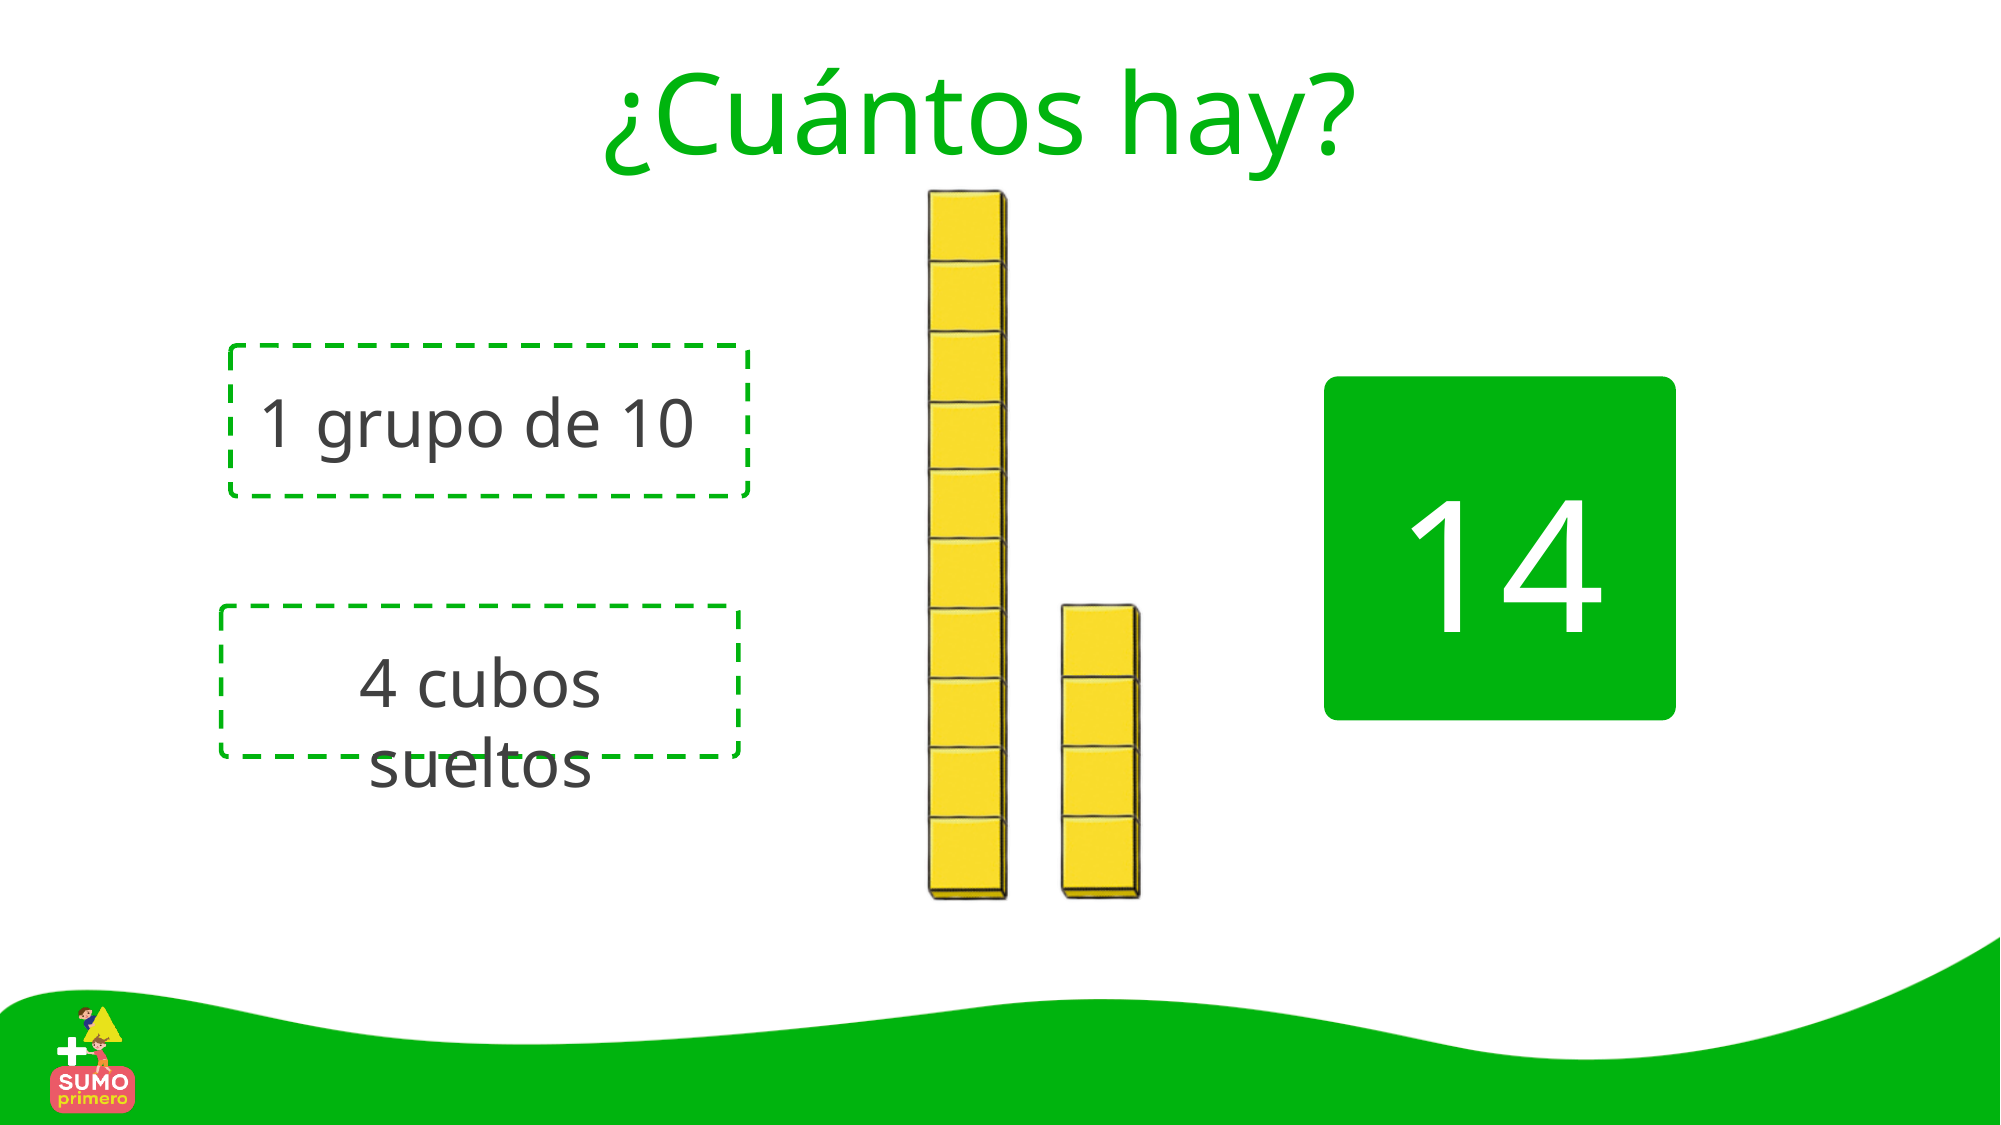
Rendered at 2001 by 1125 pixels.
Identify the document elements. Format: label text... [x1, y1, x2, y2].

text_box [220, 605, 739, 757]
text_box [1323, 376, 1677, 721]
picture [0, 69, 2000, 1125]
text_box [230, 345, 748, 497]
text_box 4 cubos sueltos [224, 765, 739, 809]
text_box ¿Cuántos hay? [230, 0, 1731, 254]
